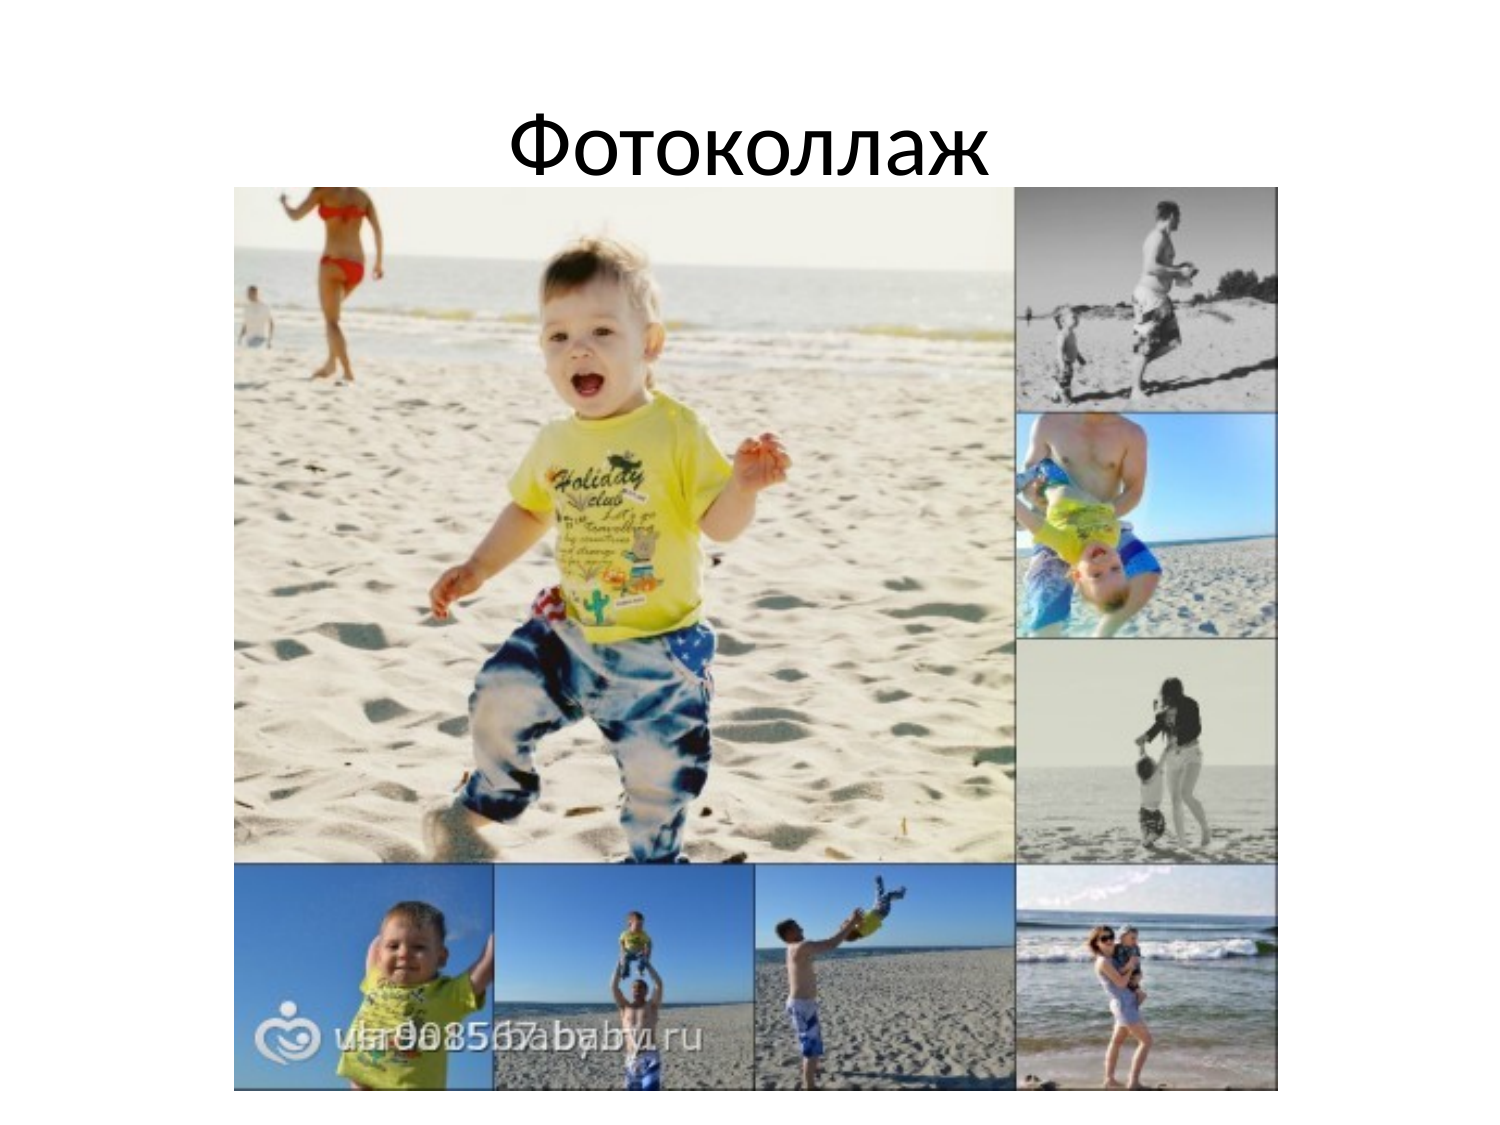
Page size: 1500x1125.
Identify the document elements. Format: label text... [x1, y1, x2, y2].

title Фотоколлаж [75, 45, 1425, 233]
picture [234, 187, 1278, 1091]
